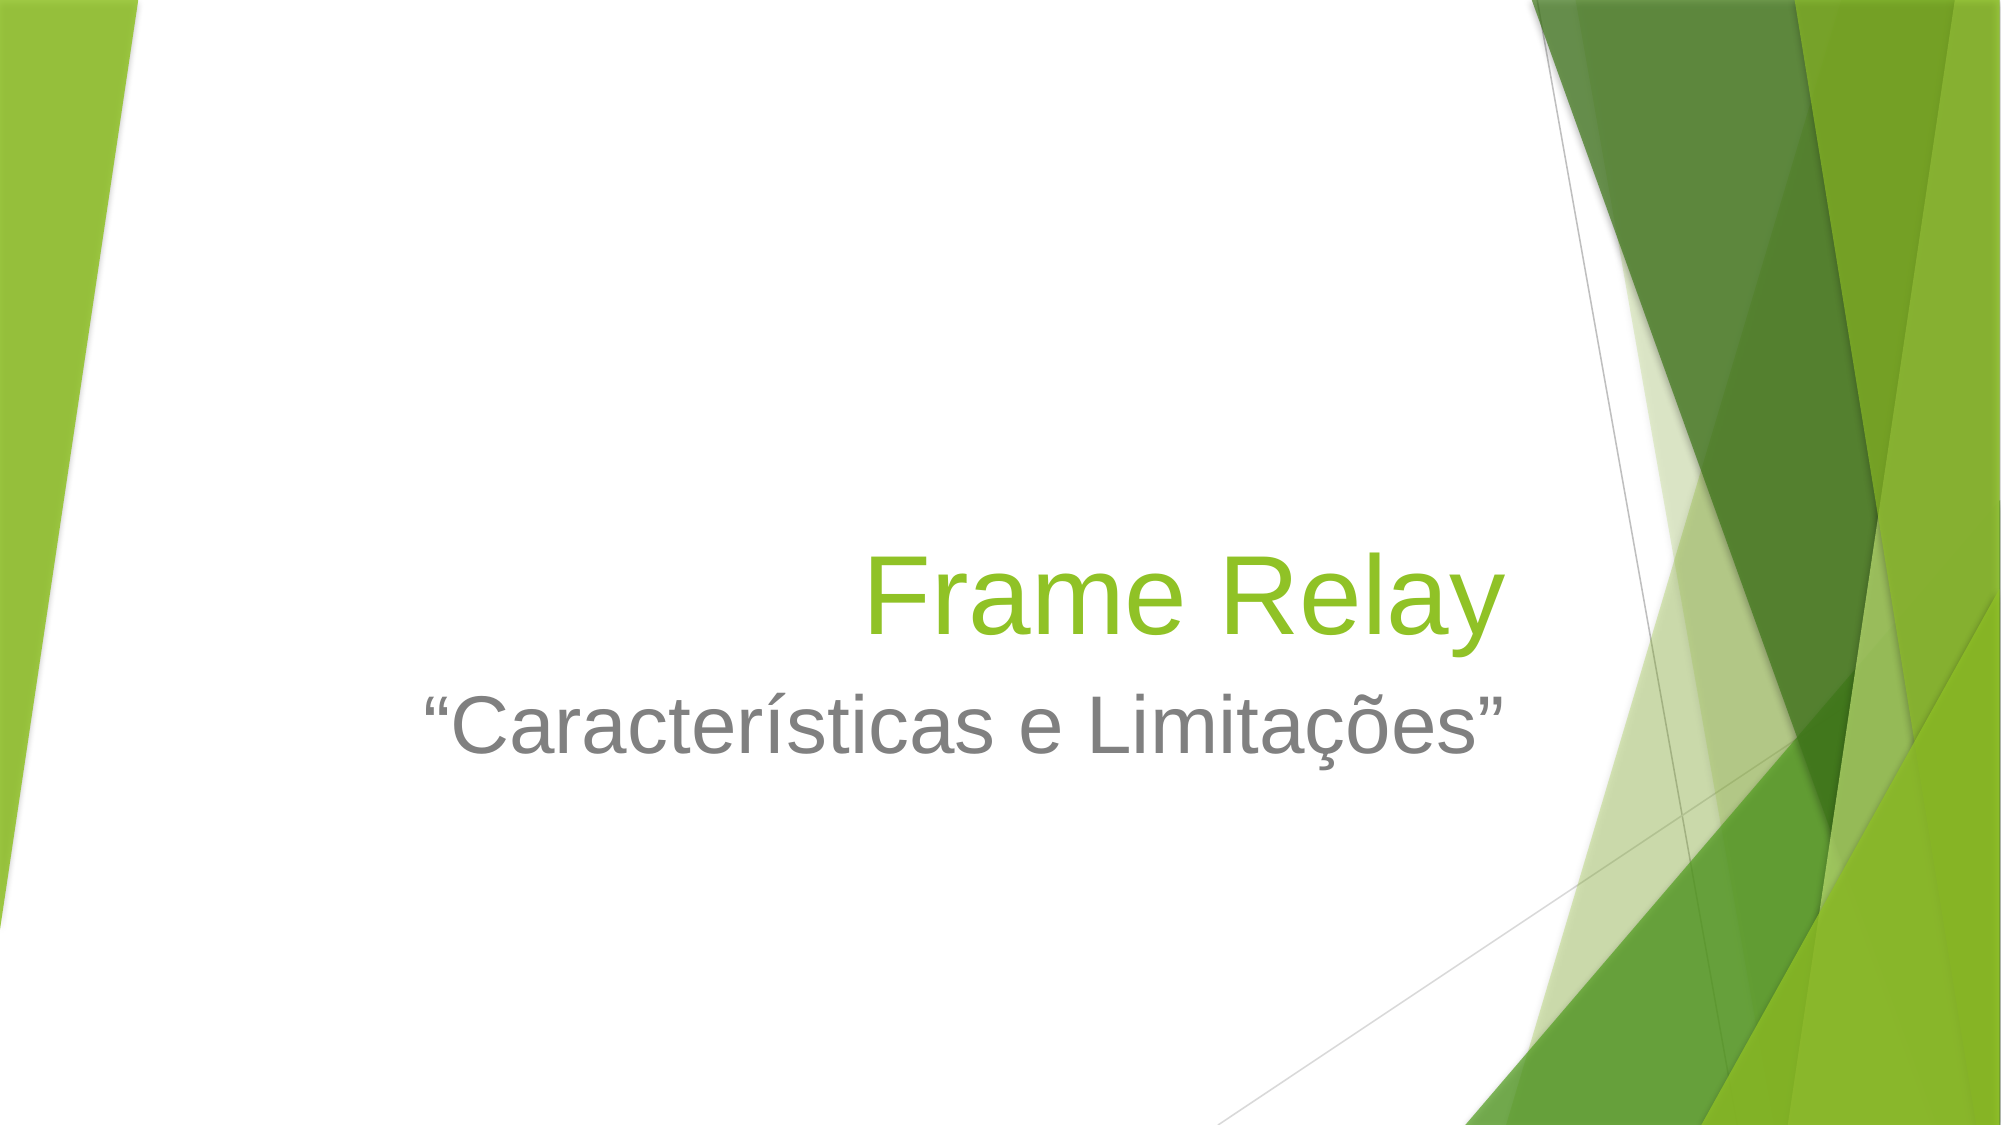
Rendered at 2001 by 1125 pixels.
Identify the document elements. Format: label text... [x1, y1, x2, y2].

subtitle “Características e Limitações” [247, 664, 1522, 845]
title Frame Relay [247, 394, 1522, 664]
